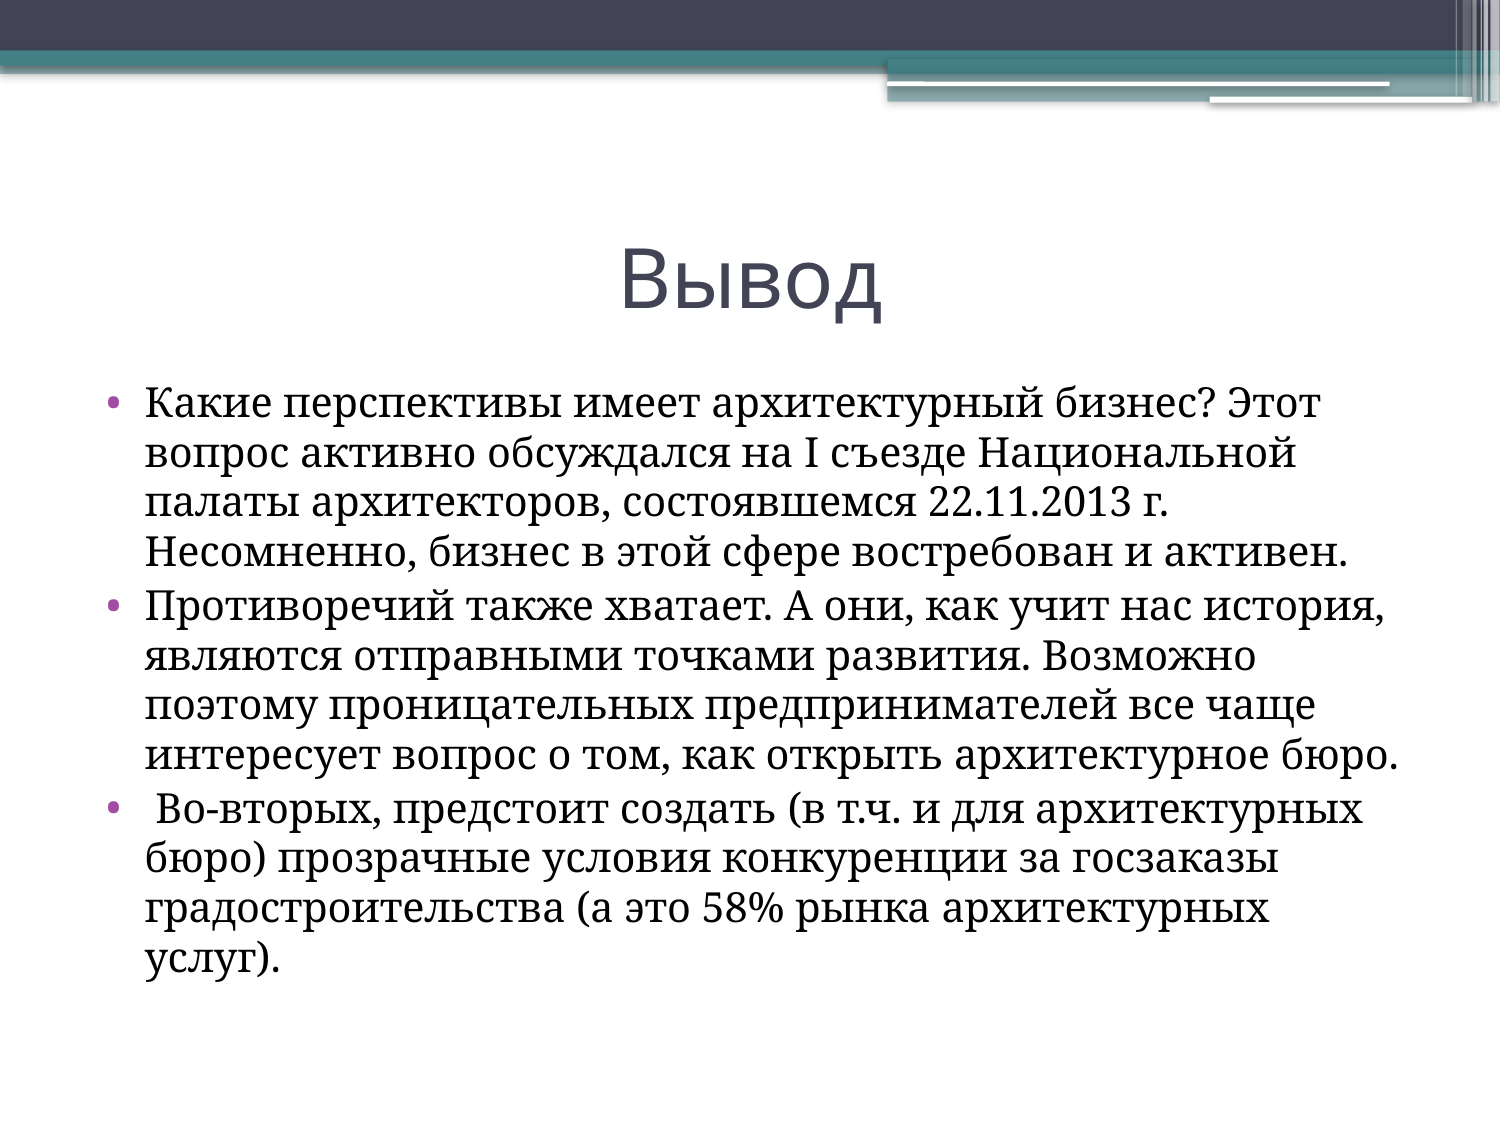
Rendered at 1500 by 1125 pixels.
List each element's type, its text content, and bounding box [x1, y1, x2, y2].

list Какие перспективы имеет архитектурный бизнес? Этот вопрос активно обсуждался на I съезде Национальной палаты архитекторов, состоявшемся 22.11.2013 г. Несомненно, бизнес в этой сфере востребован и активен. Противоречий также хватает. А они, как учит нас история, являются отправными точками развития. Возможно поэтому проницательных предпринимателей все чаще интересует вопрос о том, как открыть архитектурное бюро. Во-вторых, предстоит создать (в т.ч. и для архитектурных бюро) прозрачные условия конкуренции за госзаказы градостроительства (а это 58% рынка архитектурных услуг). [75, 368, 1425, 1079]
title Вывод [75, 187, 1425, 363]
